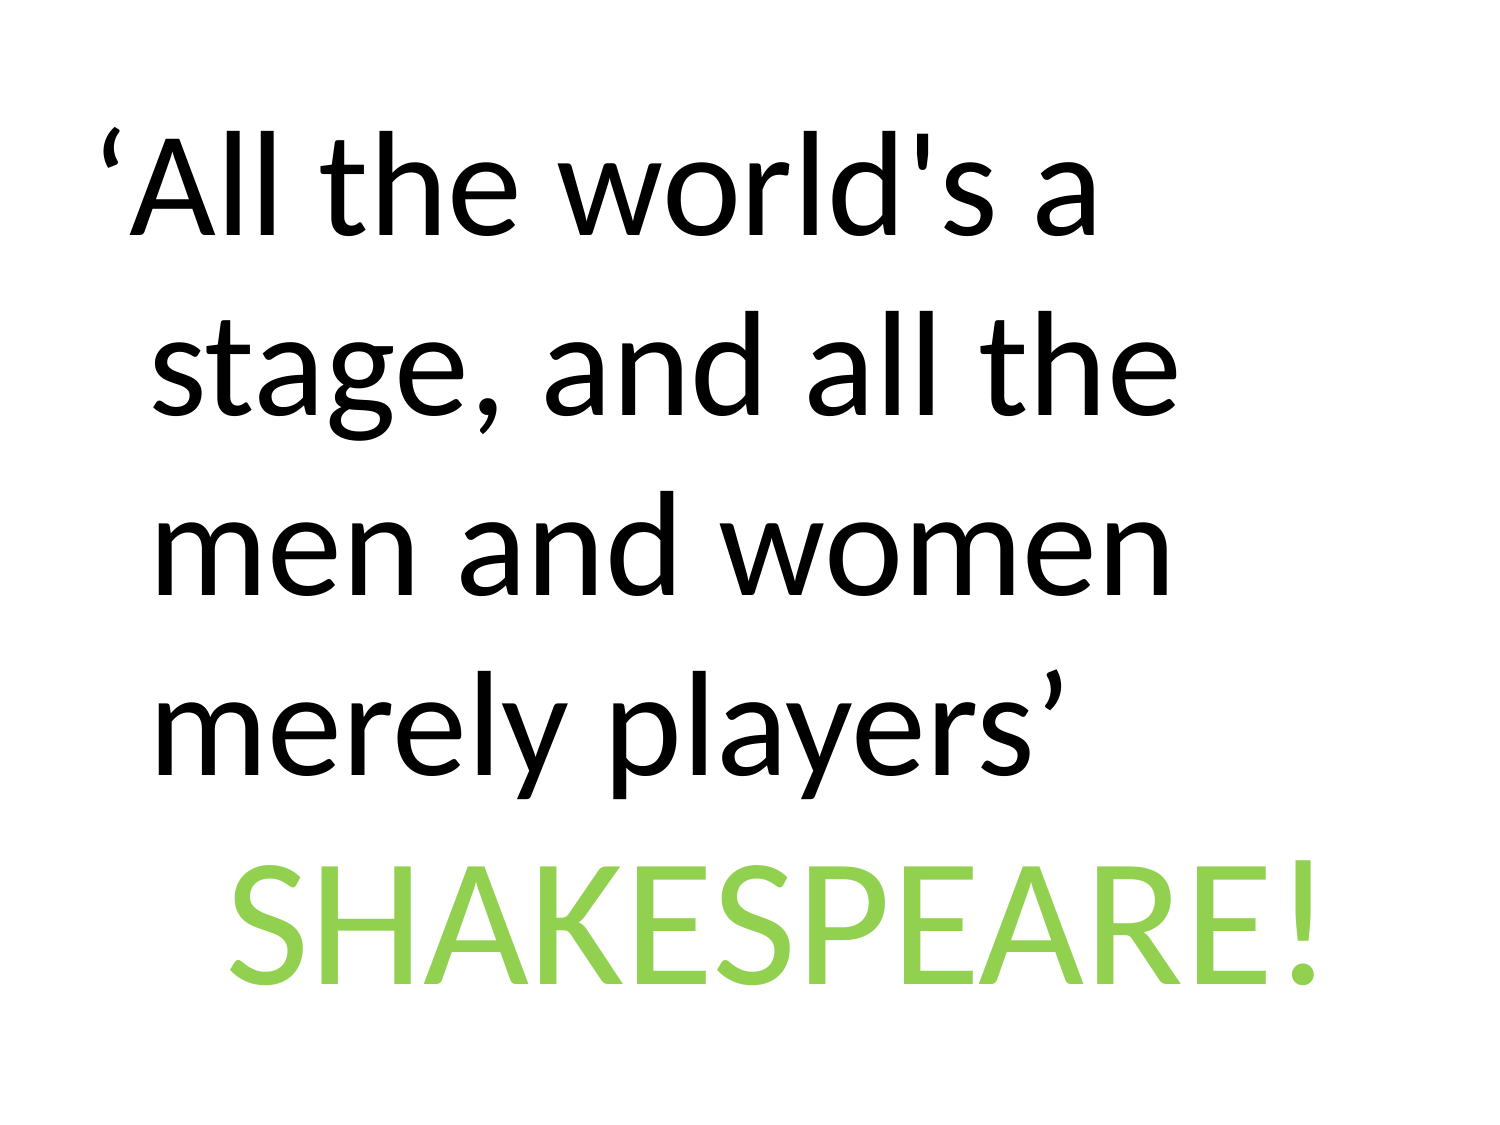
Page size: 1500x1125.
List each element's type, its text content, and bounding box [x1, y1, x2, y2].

list ‘All the world's a stage, and all the men and women merely players’ [76, 77, 1428, 821]
text_box SHAKESPEARE! [123, 574, 1436, 1125]
